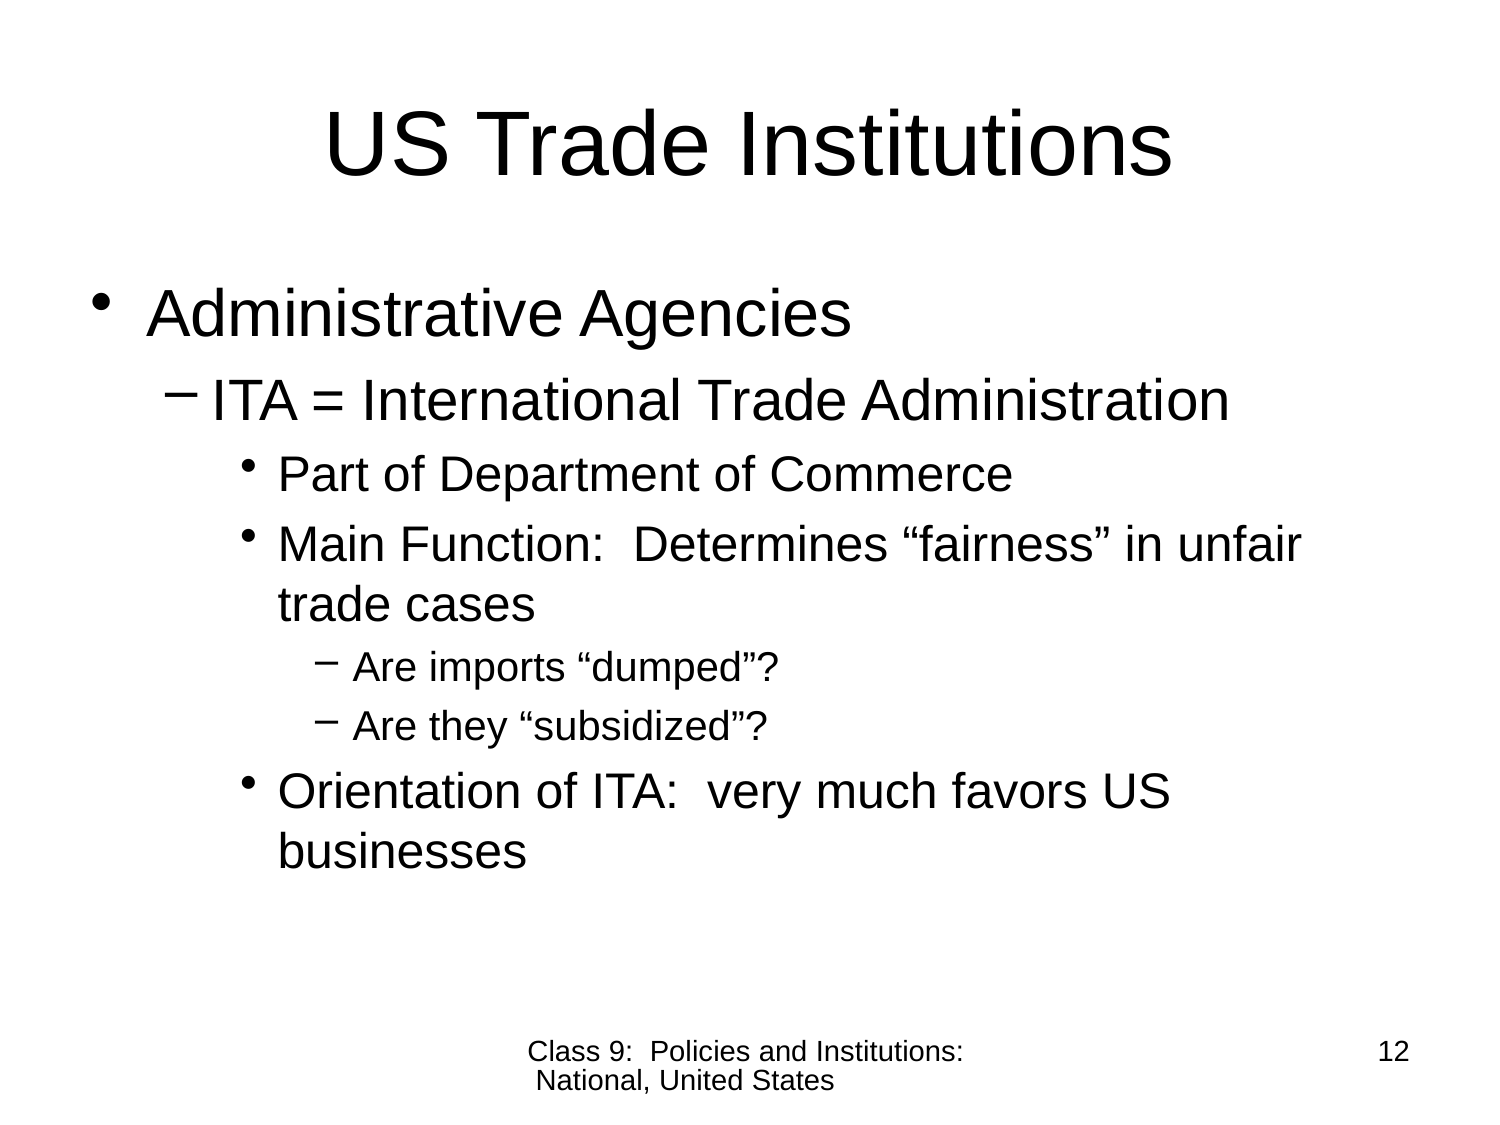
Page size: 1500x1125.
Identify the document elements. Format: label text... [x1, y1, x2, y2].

list Administrative Agencies ITA = International Trade Administration Part of Department of Commerce Main Function: Determines “fairness” in unfair trade cases Are imports “dumped”? Are they “subsidized”? Orientation of ITA: very much favors US businesses [74, 262, 1426, 1006]
title US Trade Institutions [74, 44, 1426, 233]
footer Class 9: Policies and Institutions: National, United States [512, 1024, 988, 1103]
slide_number 12 [1074, 1024, 1426, 1103]
